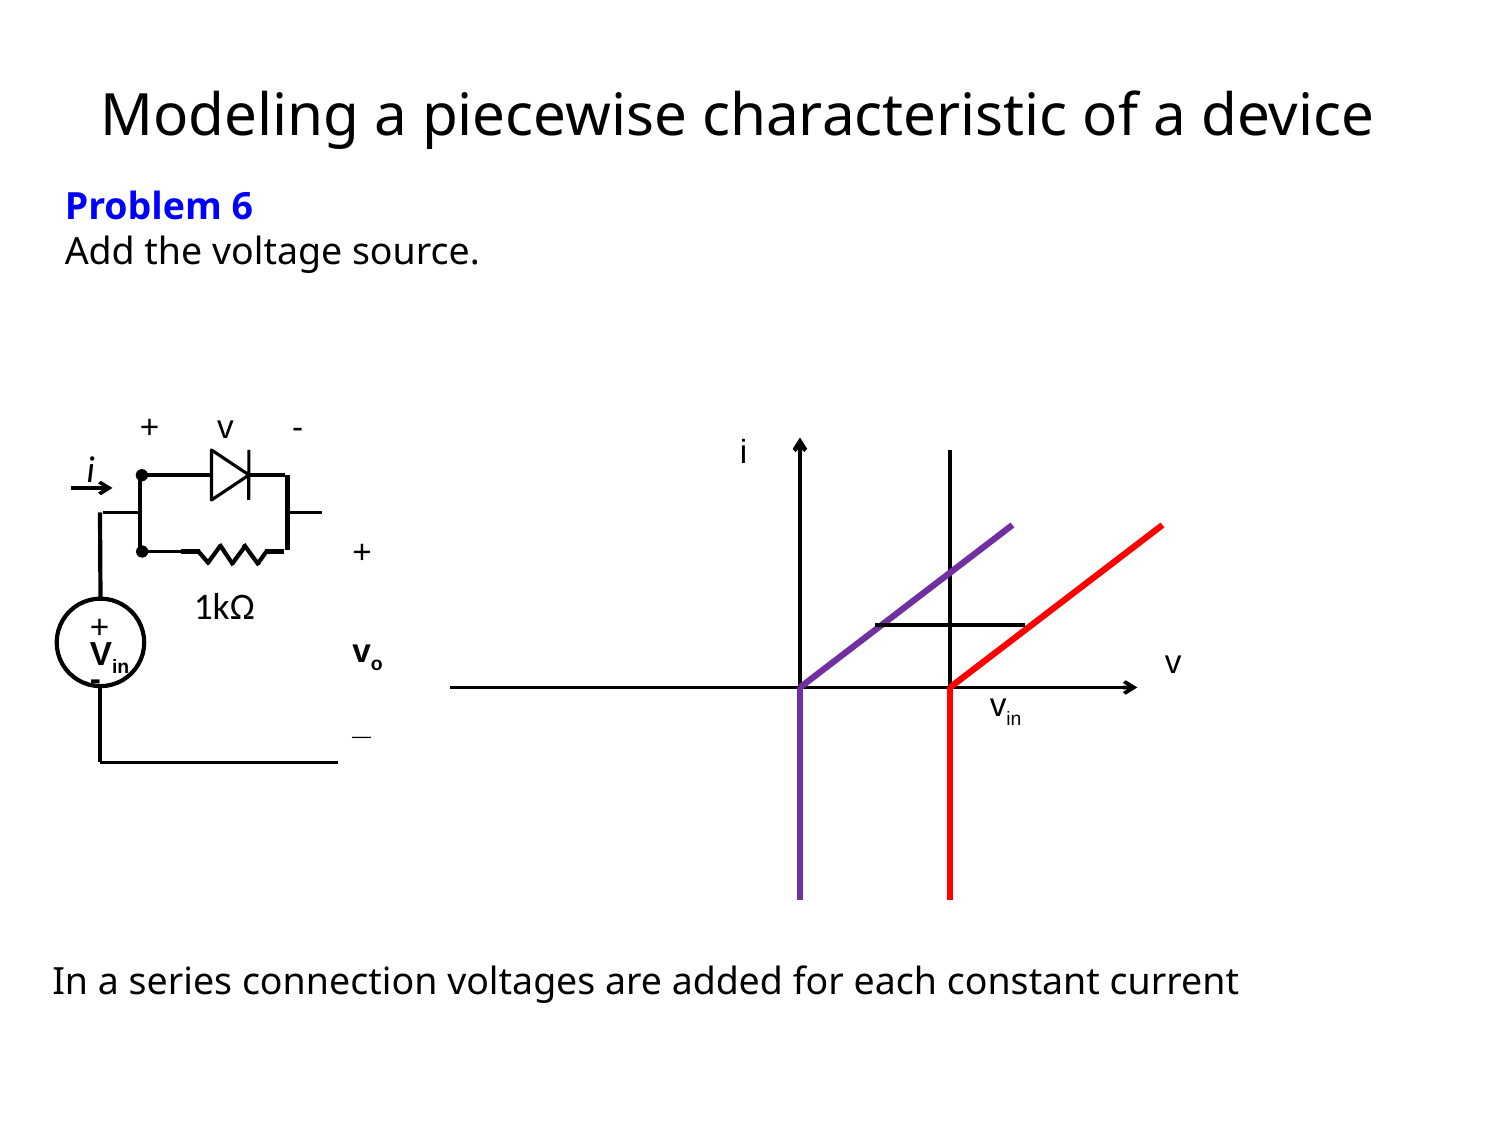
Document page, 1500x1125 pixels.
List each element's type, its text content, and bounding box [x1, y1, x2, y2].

text_box v [202, 412, 243, 452]
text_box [221, 502, 244, 607]
text_box 1kΩ [178, 574, 270, 635]
text_box In a series connection voltages are added for each constant current [37, 949, 1425, 1010]
text_box + Vin - [75, 612, 175, 703]
text_box [54, 596, 135, 681]
text_box + vo _ [337, 537, 438, 747]
text_box Problem 6 Add the voltage source. [50, 225, 1438, 280]
text_box + [125, 412, 165, 452]
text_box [211, 449, 250, 501]
text_box i [71, 437, 110, 487]
text_box - [277, 412, 318, 452]
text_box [449, 437, 1190, 901]
text_box Modeling a piecewise characteristic of a device [24, 0, 1450, 225]
